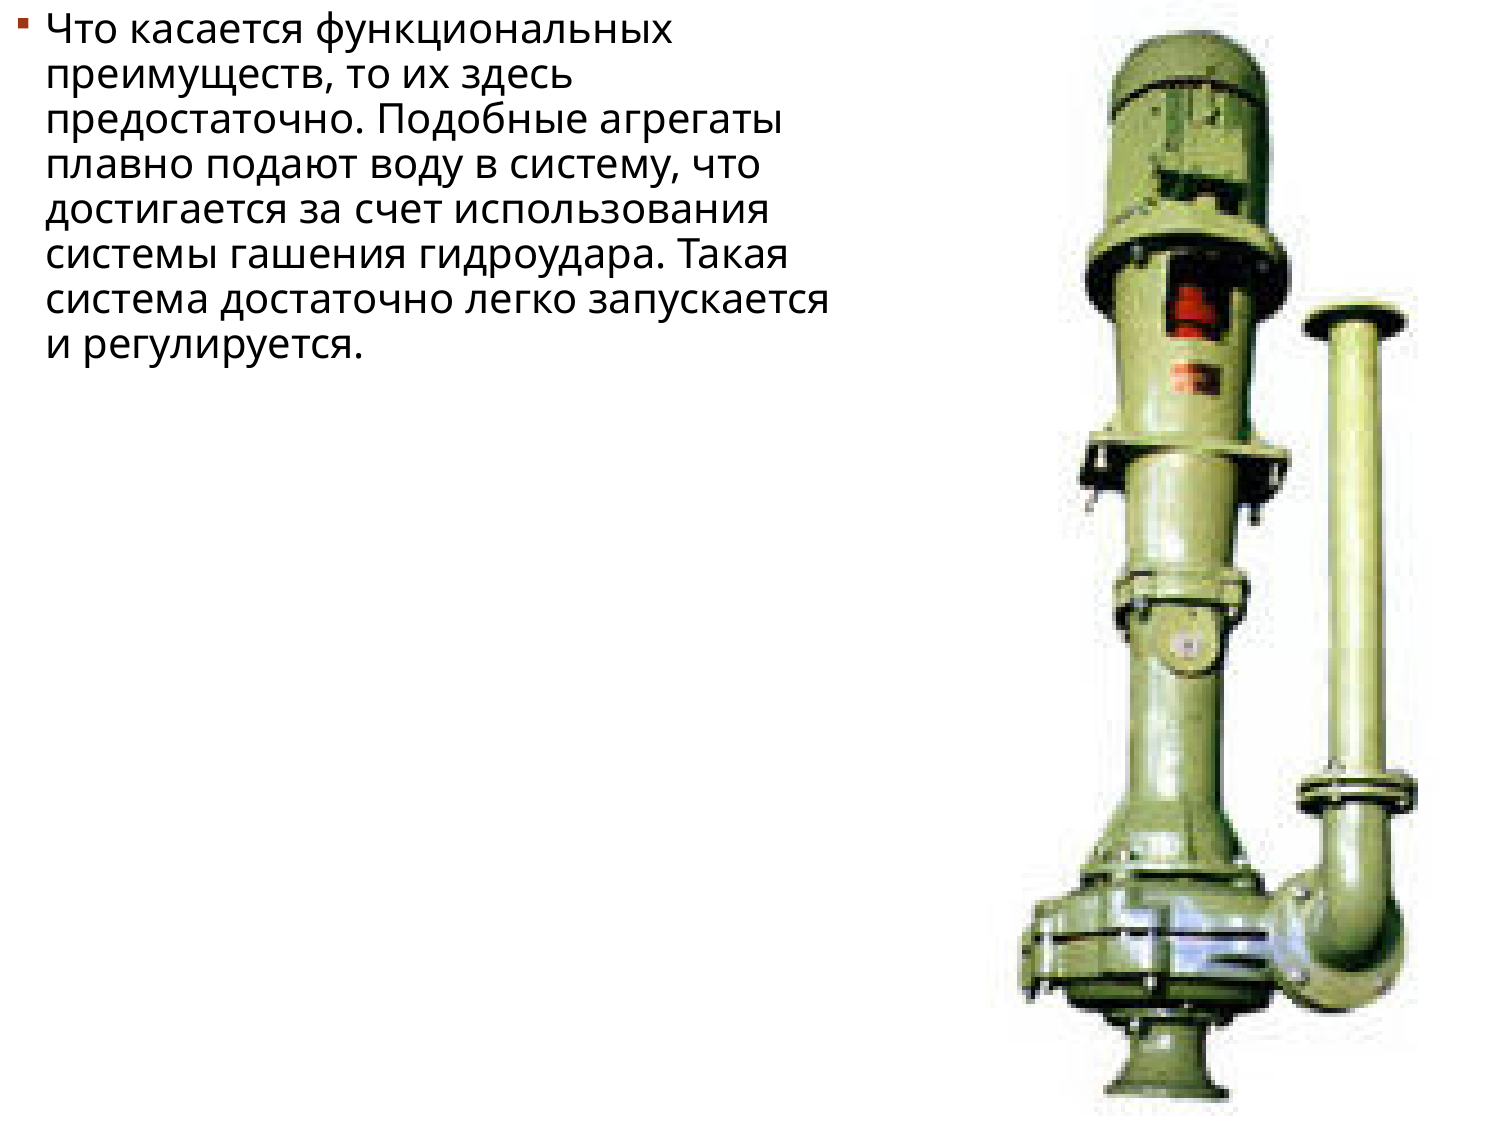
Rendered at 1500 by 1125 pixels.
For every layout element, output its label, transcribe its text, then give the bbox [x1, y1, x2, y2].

list Что касается функциональных преимуществ, то их здесь предостаточно. Подобные агрегаты плавно подают воду в систему, что достигается за счет использования системы гашения гидроудара. Такая система достаточно легко запускается и регулируется. [0, 0, 880, 1125]
picture [986, 0, 1441, 1125]
